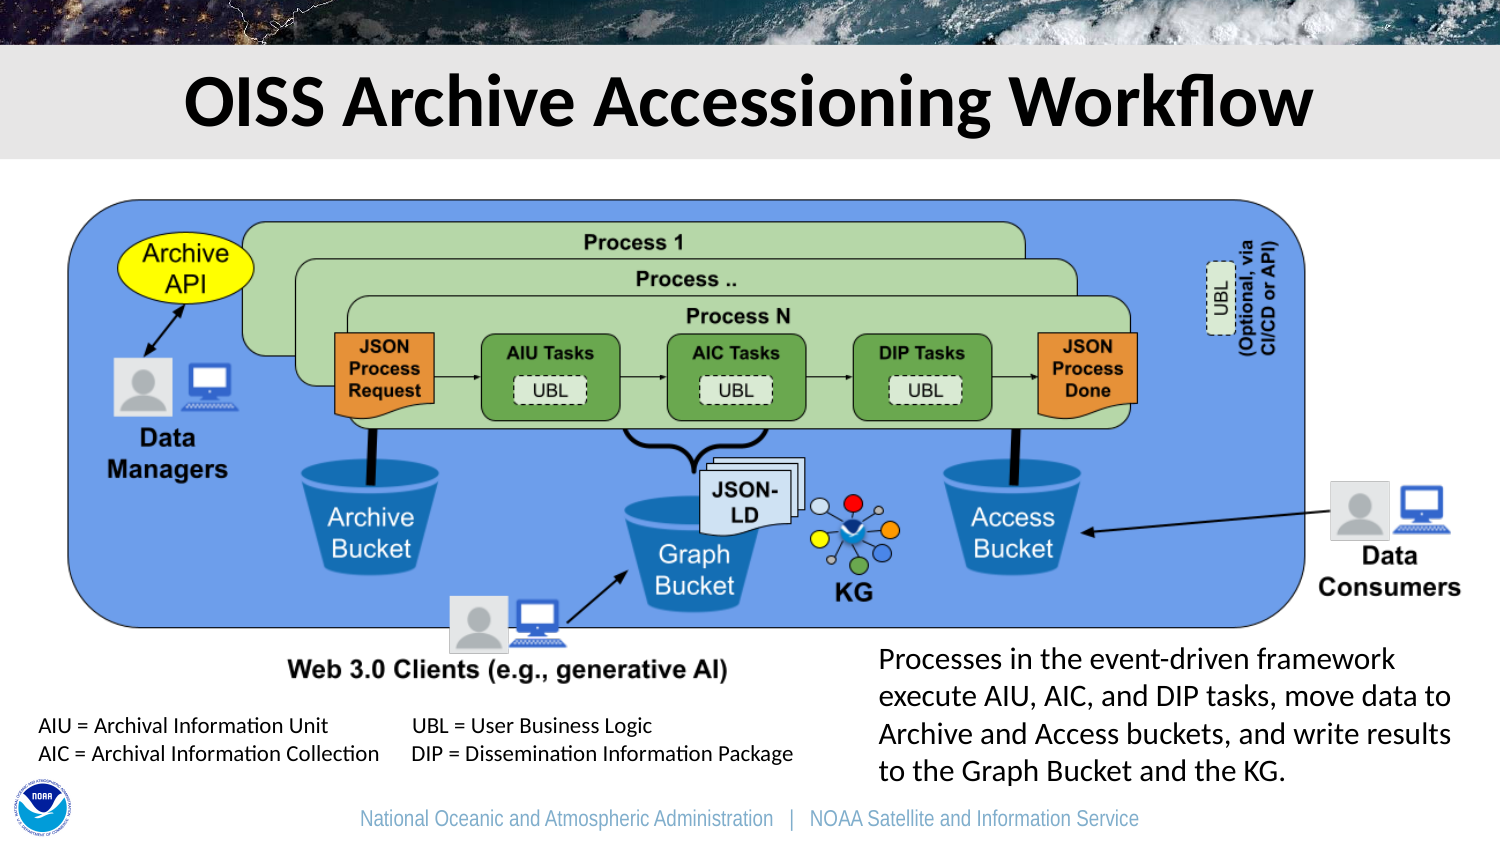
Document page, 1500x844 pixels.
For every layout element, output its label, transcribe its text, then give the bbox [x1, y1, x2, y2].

text_box Processes in the event-driven framework execute AIU, AIC, and DIP tasks, move data to Archive and Access buckets, and write results to the Graph Bucket and the KG. [867, 709, 1469, 782]
title OISS Archive Accessioning Workflow [0, 44, 1500, 160]
text_box AIU = Archival Information Unit UBL = User Business Logic AIC = Archival Information Collection DIP = Dissemination Information Package [23, 696, 846, 781]
picture [10, 775, 75, 840]
picture [0, 0, 1500, 44]
picture [43, 176, 1487, 701]
